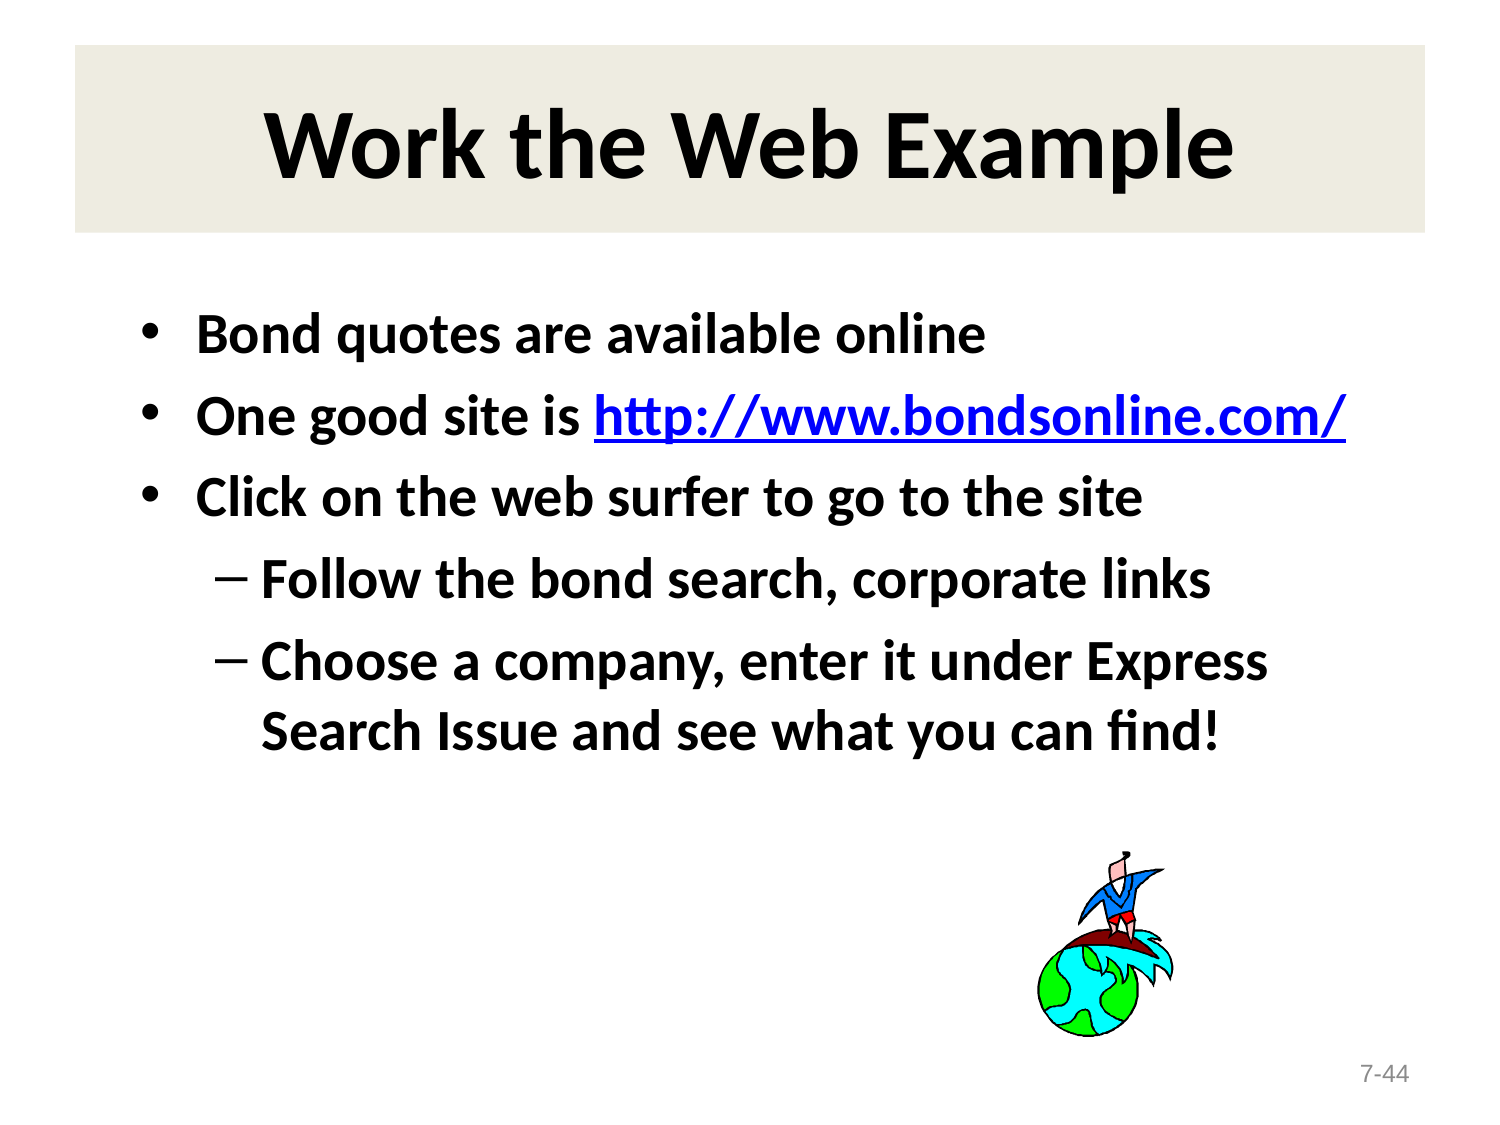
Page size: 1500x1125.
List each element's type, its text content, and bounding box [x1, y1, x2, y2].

title Work the Web Example [74, 44, 1426, 233]
picture [1037, 849, 1181, 1038]
list Bond quotes are available online One good site is http://www.bondsonline.com/ Click on the web surfer to go to the site Follow the bond search, corporate links Choose a company, enter it under Express Search Issue and see what you can find! [124, 287, 1401, 1038]
slide_number 7-44 [1074, 1042, 1425, 1103]
